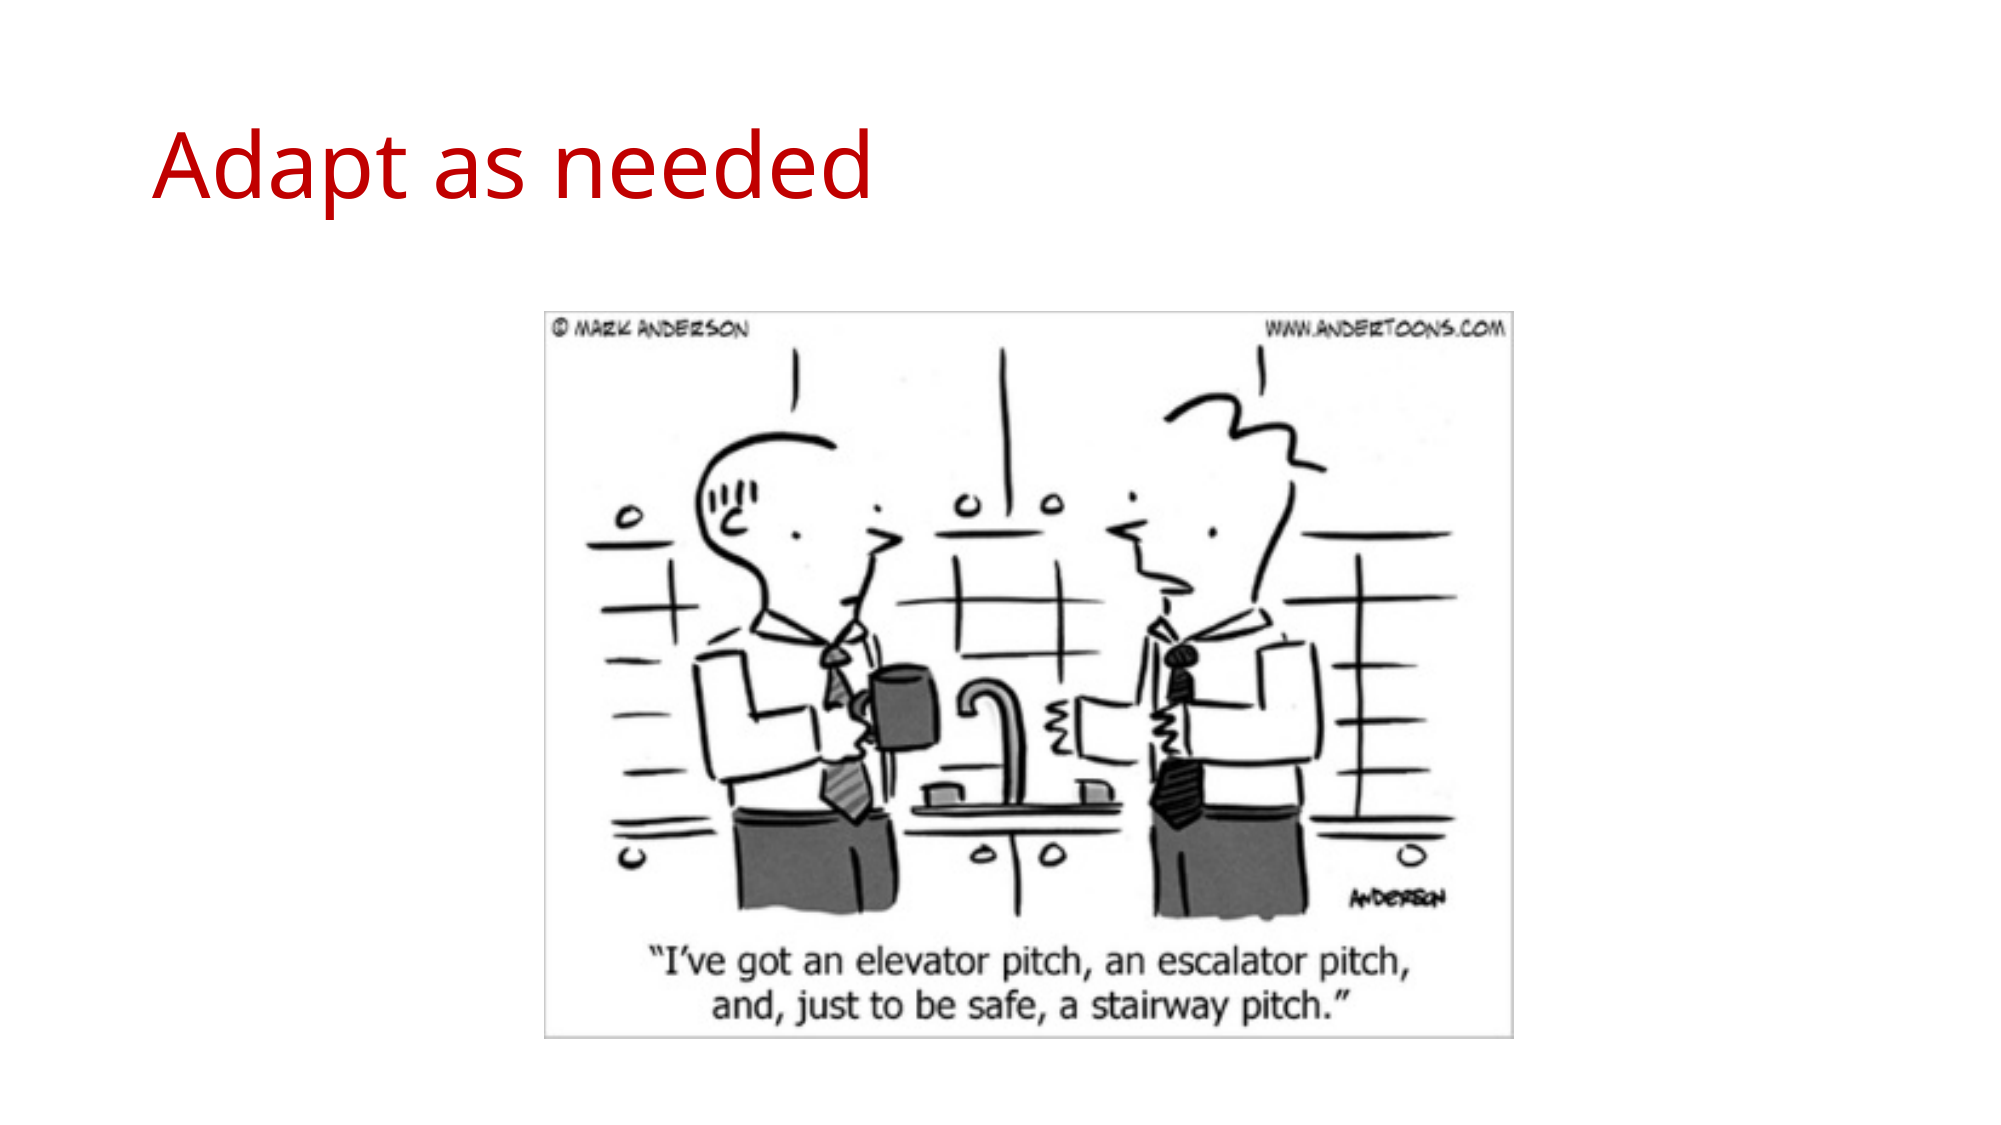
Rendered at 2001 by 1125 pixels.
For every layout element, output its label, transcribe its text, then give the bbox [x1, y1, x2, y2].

picture [544, 311, 1514, 1039]
title Adapt as needed [137, 59, 1863, 278]
